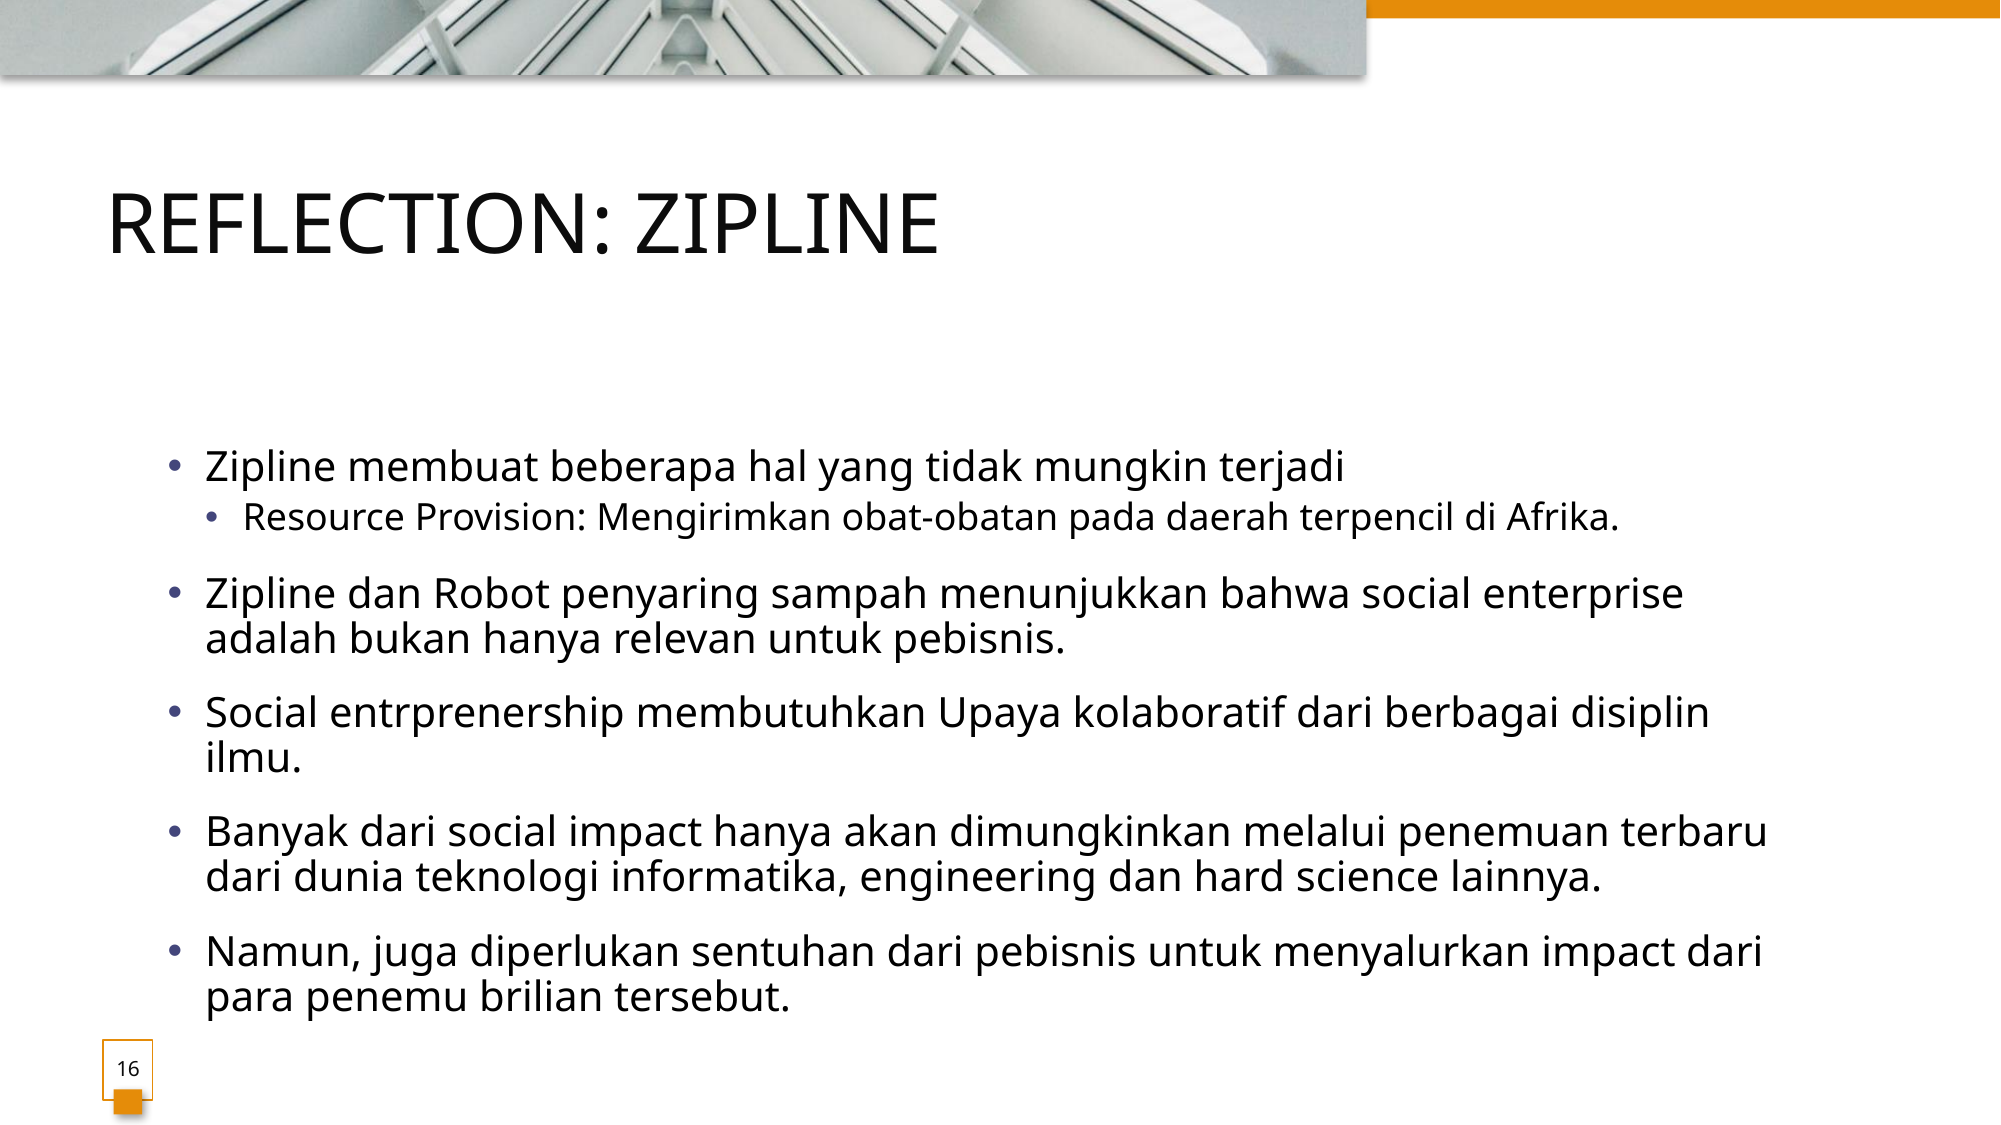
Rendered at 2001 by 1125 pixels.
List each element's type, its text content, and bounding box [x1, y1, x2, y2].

picture [0, 0, 1367, 76]
slide_number ‹#› [102, 1039, 153, 1101]
text_box [113, 1089, 143, 1115]
title REFLECTION: ZIPLINE [90, 162, 1863, 279]
list Zipline membuat beberapa hal yang tidak mungkin terjadi Resource Provision: Mengirimkan obat-obatan pada daerah terpencil di Afrika. Zipline dan Robot penyaring sampah menunjukkan bahwa social enterprise adalah bukan hanya relevan untuk pebisnis. Social entrprenership membutuhkan Upaya kolaboratif dari berbagai disiplin ilmu. Banyak dari social impact hanya akan dimungkinkan melalui penemuan terbaru dari dunia teknologi informatika, engineering dan hard science lainnya. Namun, juga diperlukan sentuhan dari pebisnis untuk menyalurkan impact dari para penemu brilian tersebut. [152, 437, 1792, 1038]
